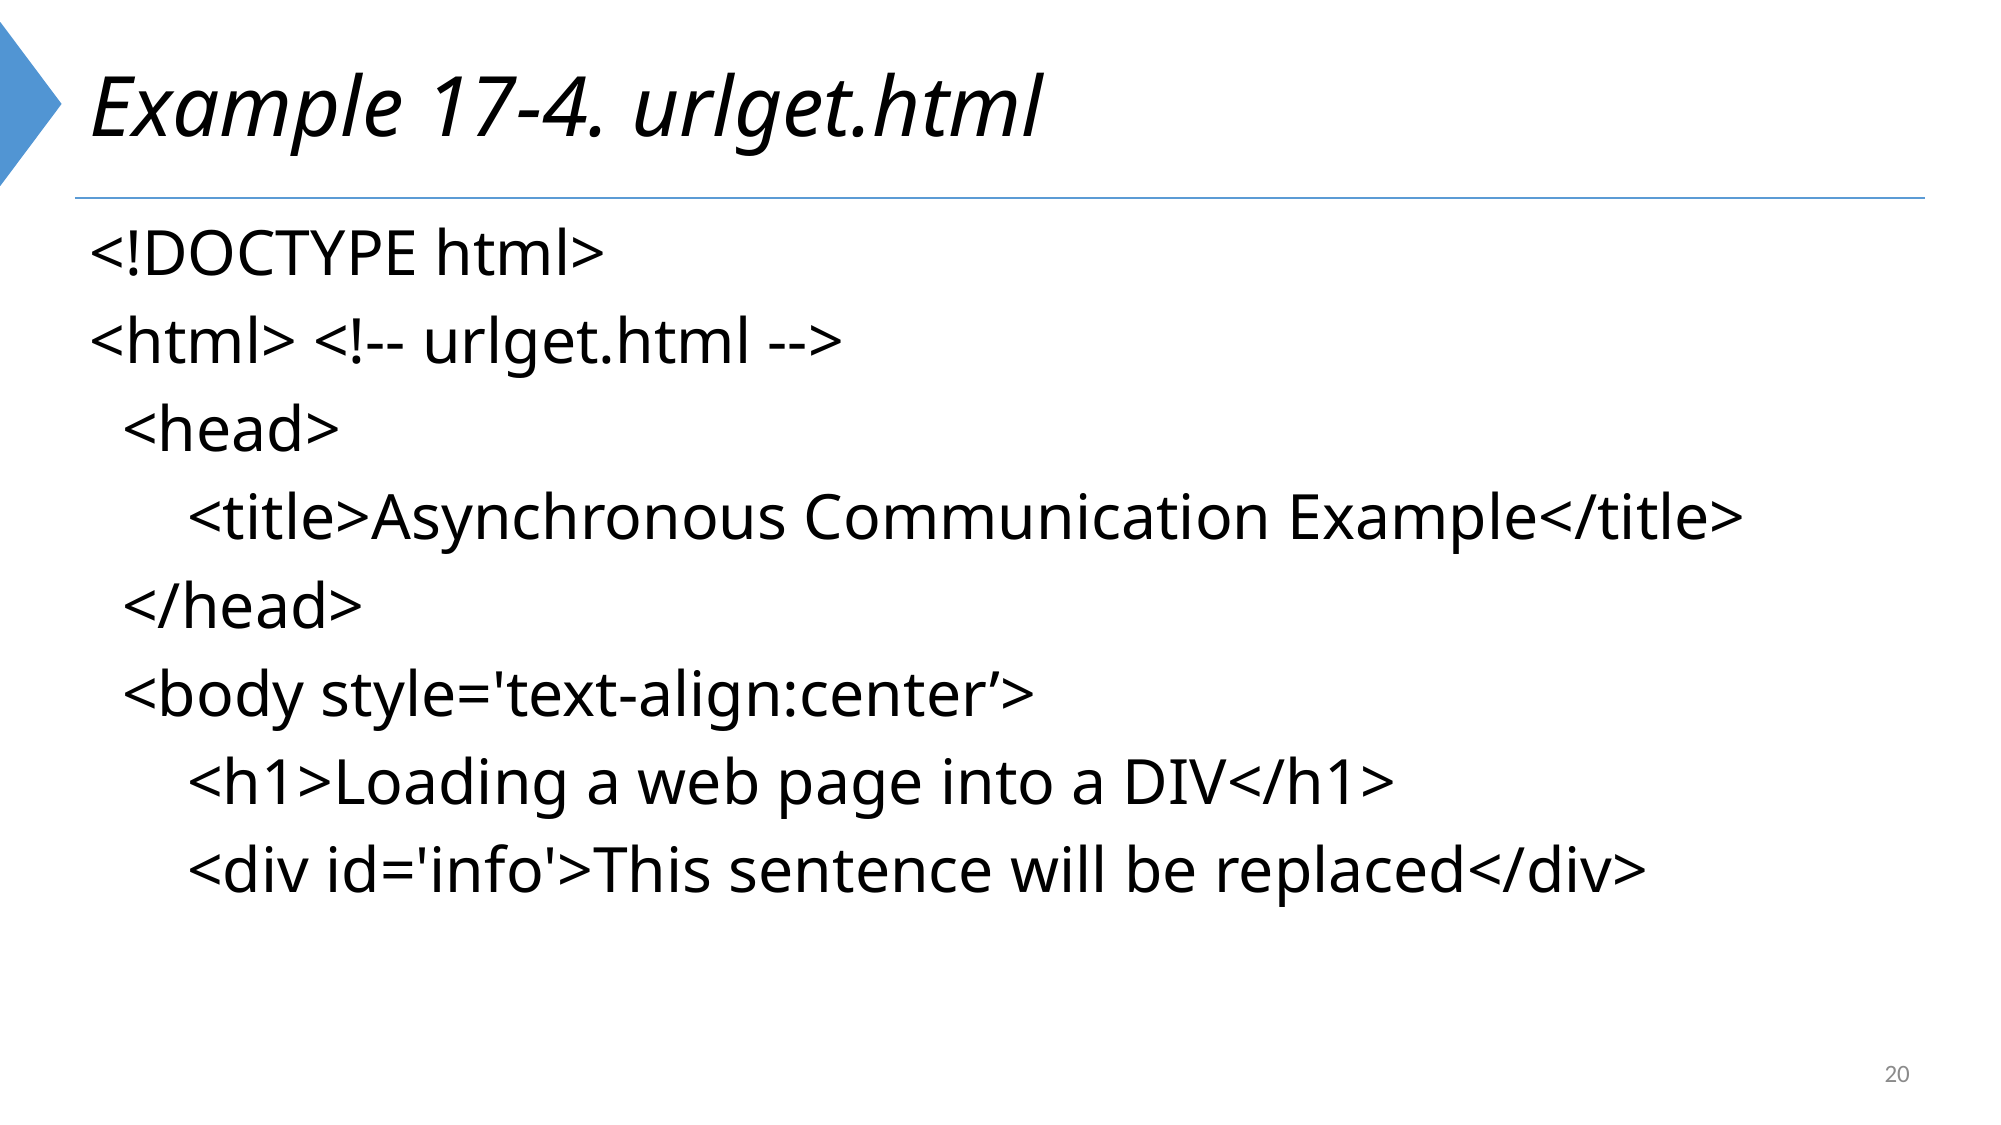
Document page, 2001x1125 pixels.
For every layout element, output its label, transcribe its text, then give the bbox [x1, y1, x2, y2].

list <!DOCTYPE html> <html> <!-- urlget.html --> <head> <title>Asynchronous Communication Example</title> </head> <body style='text-align:center’> <h1>Loading a web page into a DIV</h1> <div id='info'>This sentence will be replaced</div> [74, 213, 1926, 1014]
title Example 17-4. urlget.html [74, 21, 1926, 198]
slide_number 20 [1475, 1042, 1926, 1103]
